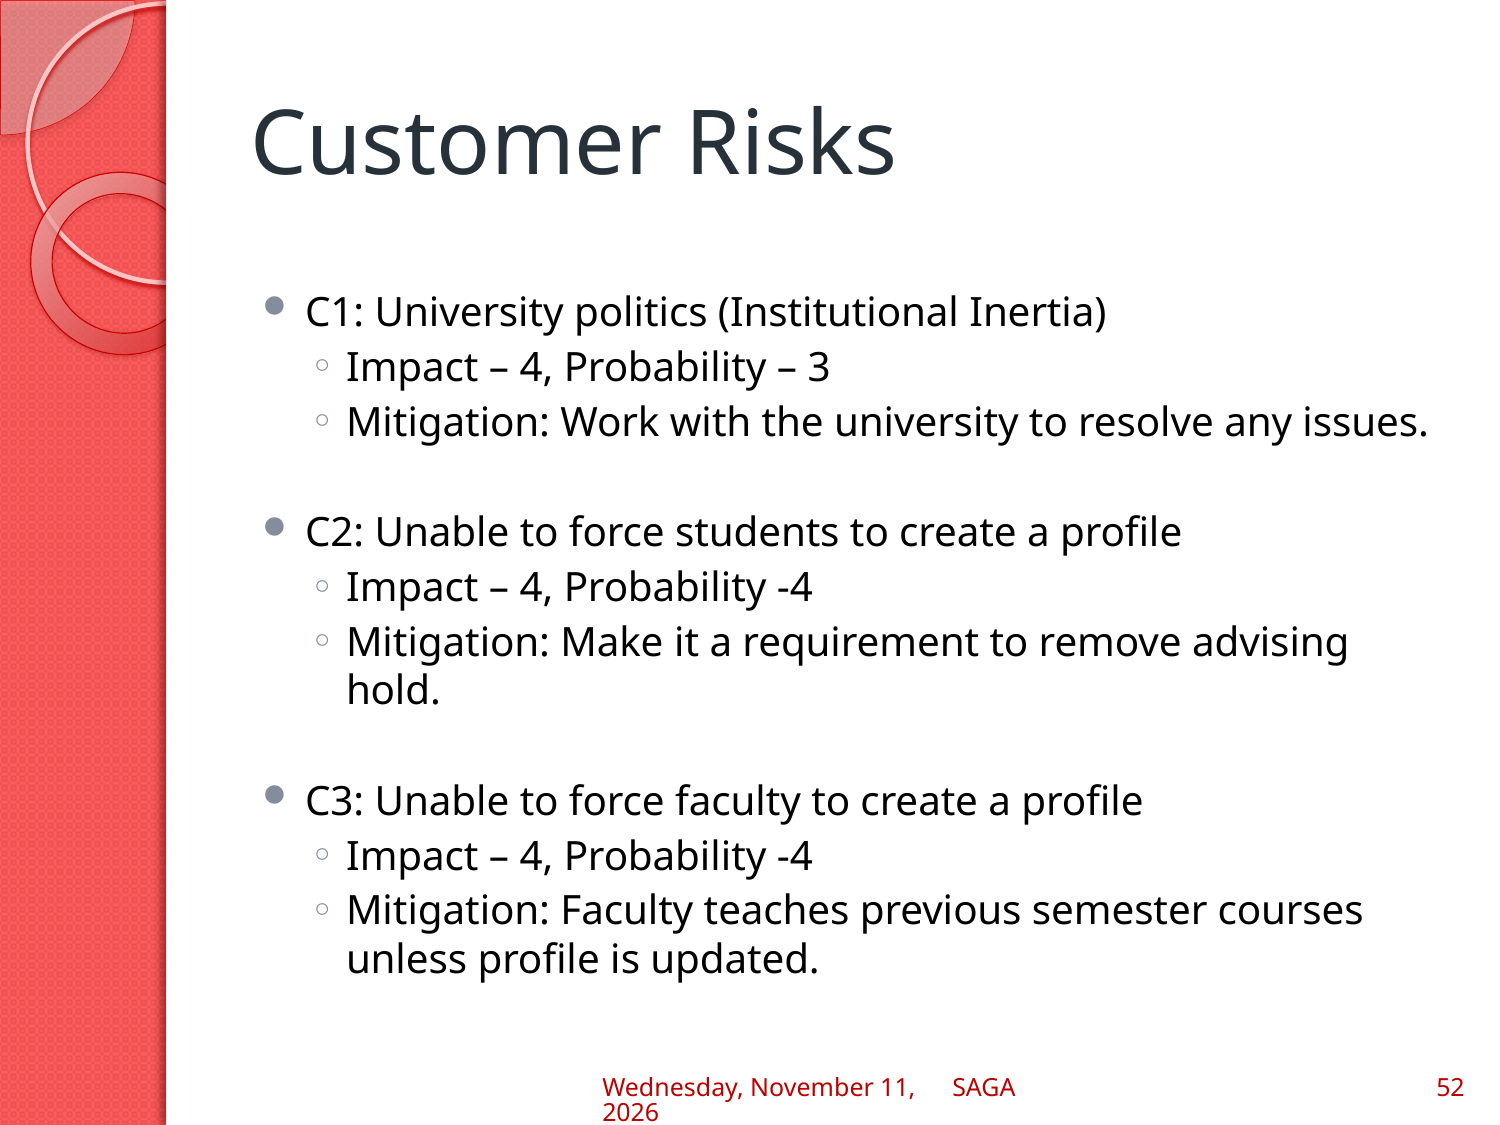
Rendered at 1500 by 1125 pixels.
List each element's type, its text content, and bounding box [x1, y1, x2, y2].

list C1: University politics (Institutional Inertia) Impact – 4, Probability – 3 Mitigation: Work with the university to resolve any issues. C2: Unable to force students to create a profile Impact – 4, Probability -4 Mitigation: Make it a requirement to remove advising hold. C3: Unable to force faculty to create a profile Impact – 4, Probability -4 Mitigation: Faculty teaches previous semester courses unless profile is updated. [235, 237, 1466, 1025]
slide_number 52 [1413, 1034, 1488, 1113]
title Customer Risks [235, 45, 1466, 233]
footer SAGA [937, 1034, 1413, 1113]
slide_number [587, 1034, 937, 1113]
